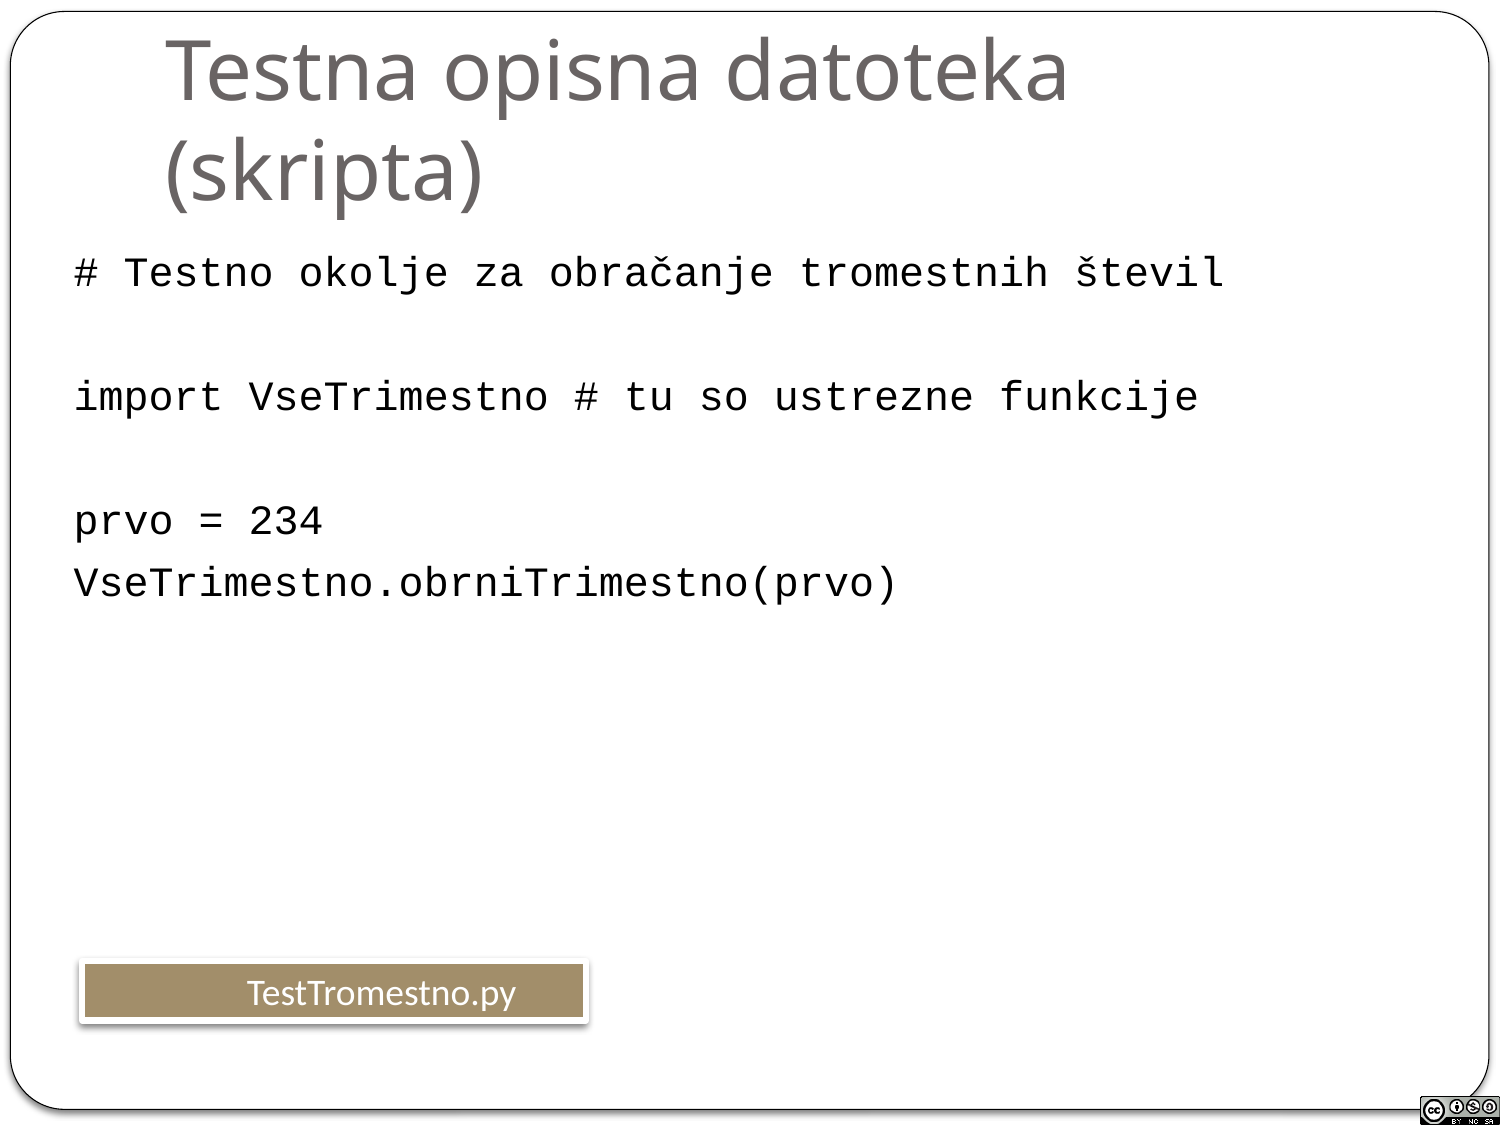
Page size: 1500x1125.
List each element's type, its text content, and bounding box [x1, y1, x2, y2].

title Testna opisna datoteka (skripta) [149, 44, 1426, 233]
text_box TestTromestno.py [79, 958, 589, 1024]
list # Testno okolje za obračanje tromestnih števil import VseTrimestno # tu so ustrezne funkcije prvo = 234 VseTrimestno.obrniTrimestno(prvo) [58, 237, 1426, 727]
picture [1420, 1096, 1500, 1125]
